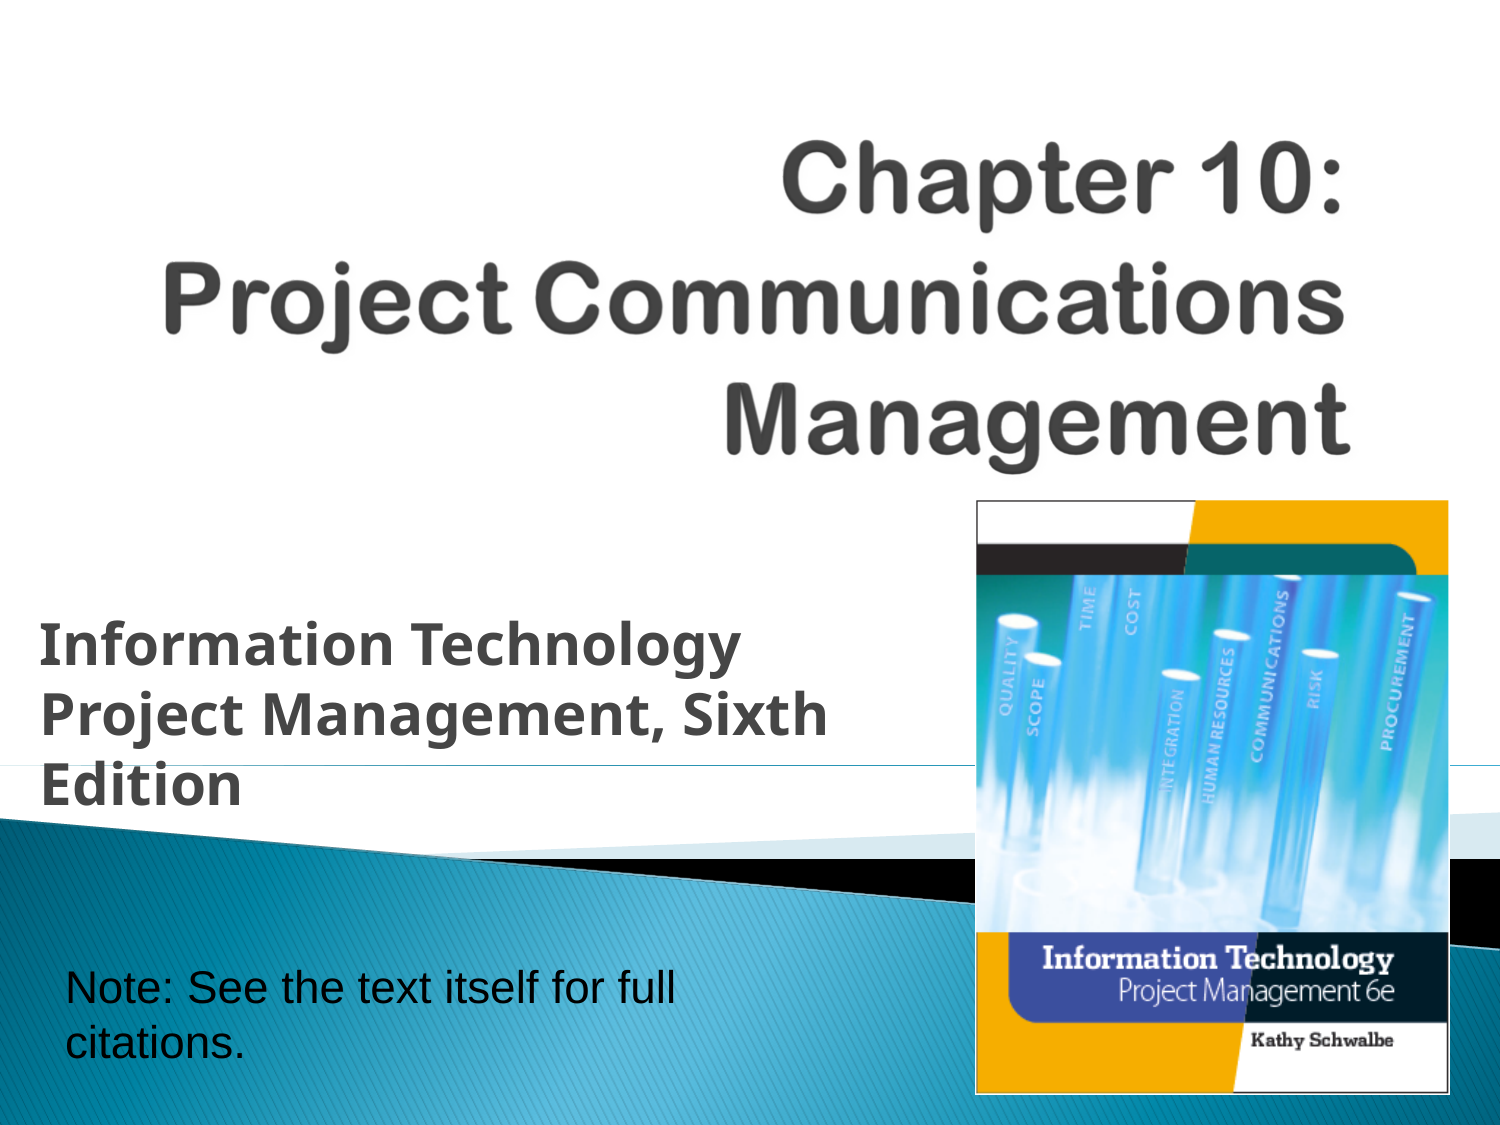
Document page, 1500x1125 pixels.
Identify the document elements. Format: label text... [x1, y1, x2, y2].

picture [214, 1037, 223, 1046]
picture [162, 1036, 167, 1053]
picture [0, 817, 24, 821]
picture [138, 1030, 147, 1057]
picture [38, 499, 1500, 1125]
picture [114, 1046, 119, 1057]
text_box Note: See the text itself for full citations. [50, 950, 837, 1021]
picture [86, 81, 1440, 488]
picture [100, 1032, 109, 1057]
picture [68, 1037, 73, 1056]
picture [177, 1036, 182, 1053]
picture [201, 1035, 206, 1057]
text_box Information Technology Project Management, Sixth Edition [24, 599, 969, 822]
picture [125, 1035, 133, 1057]
